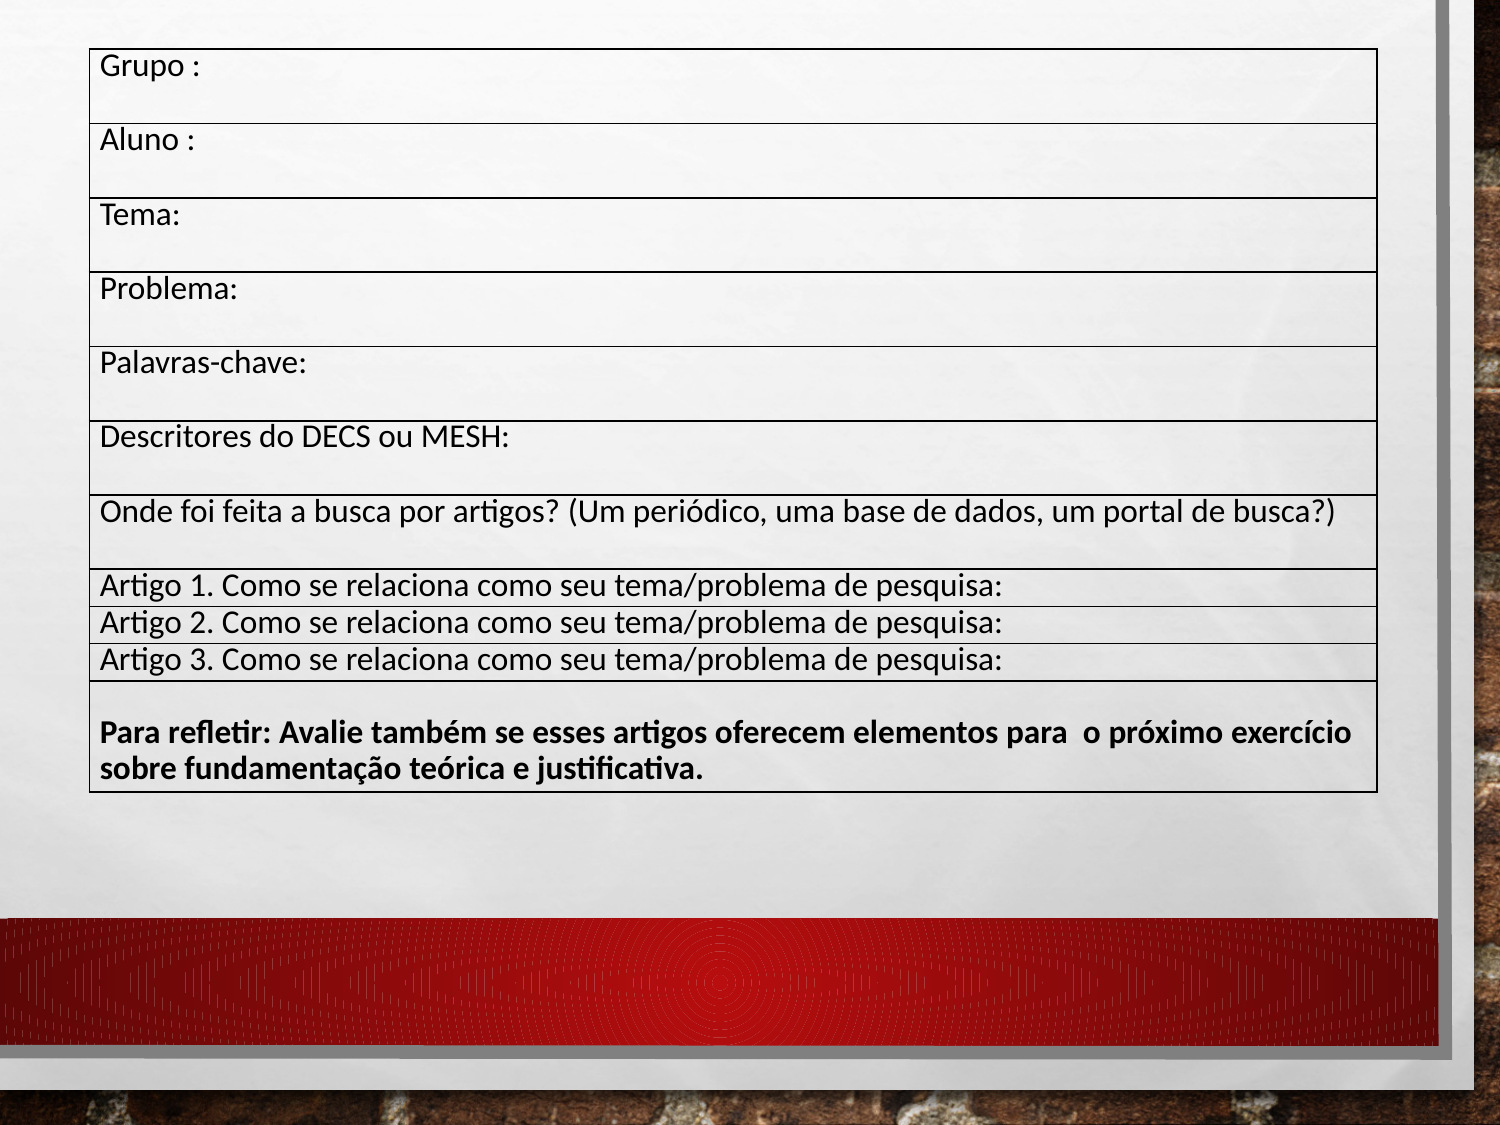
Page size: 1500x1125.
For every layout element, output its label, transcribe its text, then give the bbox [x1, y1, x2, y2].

table_cell Artigo 2. Como se relaciona como seu tema/problema de pesquisa: [90, 607, 1376, 643]
picture [0, 0, 1500, 1125]
table_cell Descritores do DECS ou MESH: [90, 422, 1376, 494]
table_header Grupo : [90, 50, 1376, 123]
table_cell Palavras-chave: [90, 347, 1376, 420]
table_cell Artigo 3. Como se relaciona como seu tema/problema de pesquisa: [90, 644, 1376, 680]
table_cell Onde foi feita a busca por artigos? (Um periódico, uma base de dados, um portal de busca?) [90, 496, 1376, 568]
table_cell Aluno : [90, 124, 1376, 197]
table_cell Problema: [90, 273, 1376, 346]
table_cell Para refletir: Avalie também se esses artigos oferecem elementos para o próximo exercício sobre fundamentação teórica e justificativa. [90, 682, 1376, 791]
table_cell Artigo 1. Como se relaciona como seu tema/problema de pesquisa: [90, 570, 1376, 606]
table_cell Tema: [90, 199, 1376, 271]
